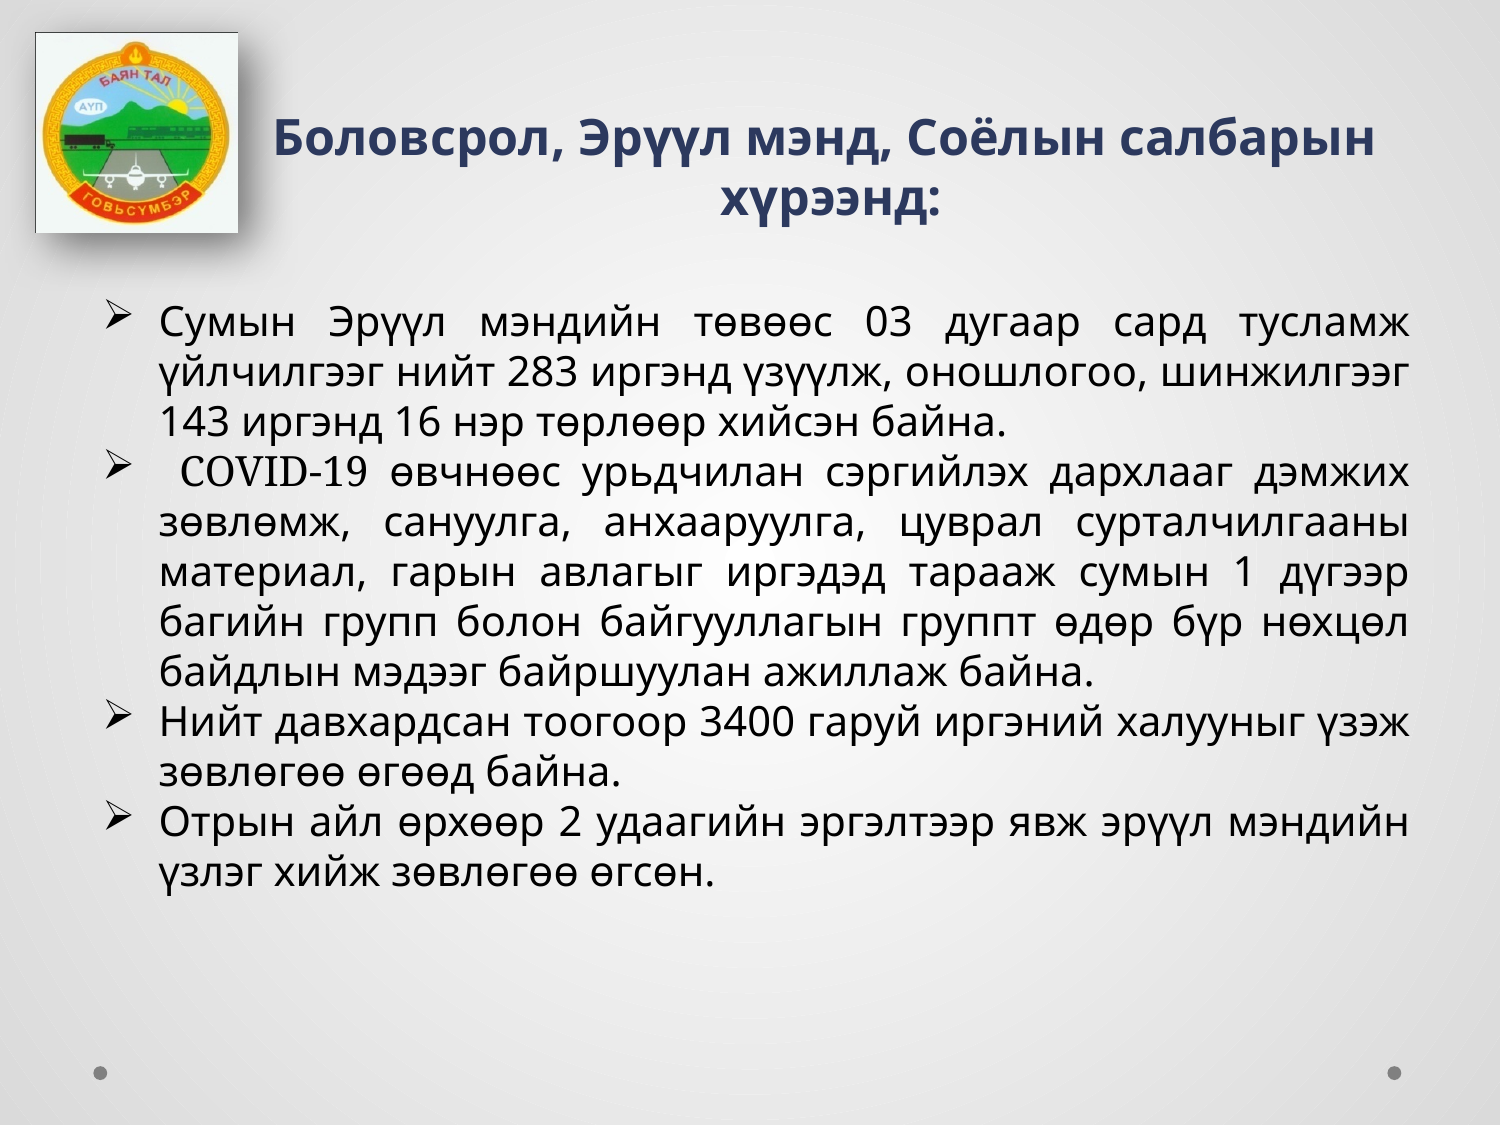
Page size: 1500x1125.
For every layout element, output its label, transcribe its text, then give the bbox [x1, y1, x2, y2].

picture [34, 31, 238, 233]
title Боловсрол, Эрүүл мэнд, Соёлын салбарын хүрээнд: [278, 45, 1425, 233]
text_box Сумын Эрүүл мэндийн төвөөс 03 дугаар сард тусламж үйлчилгээг нийт 283 иргэнд үзүүлж, оношлогоо, шинжилгээг 143 иргэнд 16 нэр төрлөөр хийсэн байна. COVID-19 өвчнөөс урьдчилан сэргийлэх дархлааг дэмжих зөвлөмж, сануулга, анхааруулга, цуврал сурталчилгааны материал, гарын авлагыг иргэдэд тарааж сумын 1 дүгээр багийн групп болон байгууллагын группт өдөр бүр нөхцөл байдлын мэдээг байршуулан ажиллаж байна. Нийт давхардсан тоогоор 3400 гаруй иргэний халууныг үзэж зөвлөгөө өгөөд байна. Отрын айл өрхөөр 2 удаагийн эргэлтээр явж эрүүл мэндийн үзлэг хийж зөвлөгөө өгсөн. [87, 287, 1425, 903]
